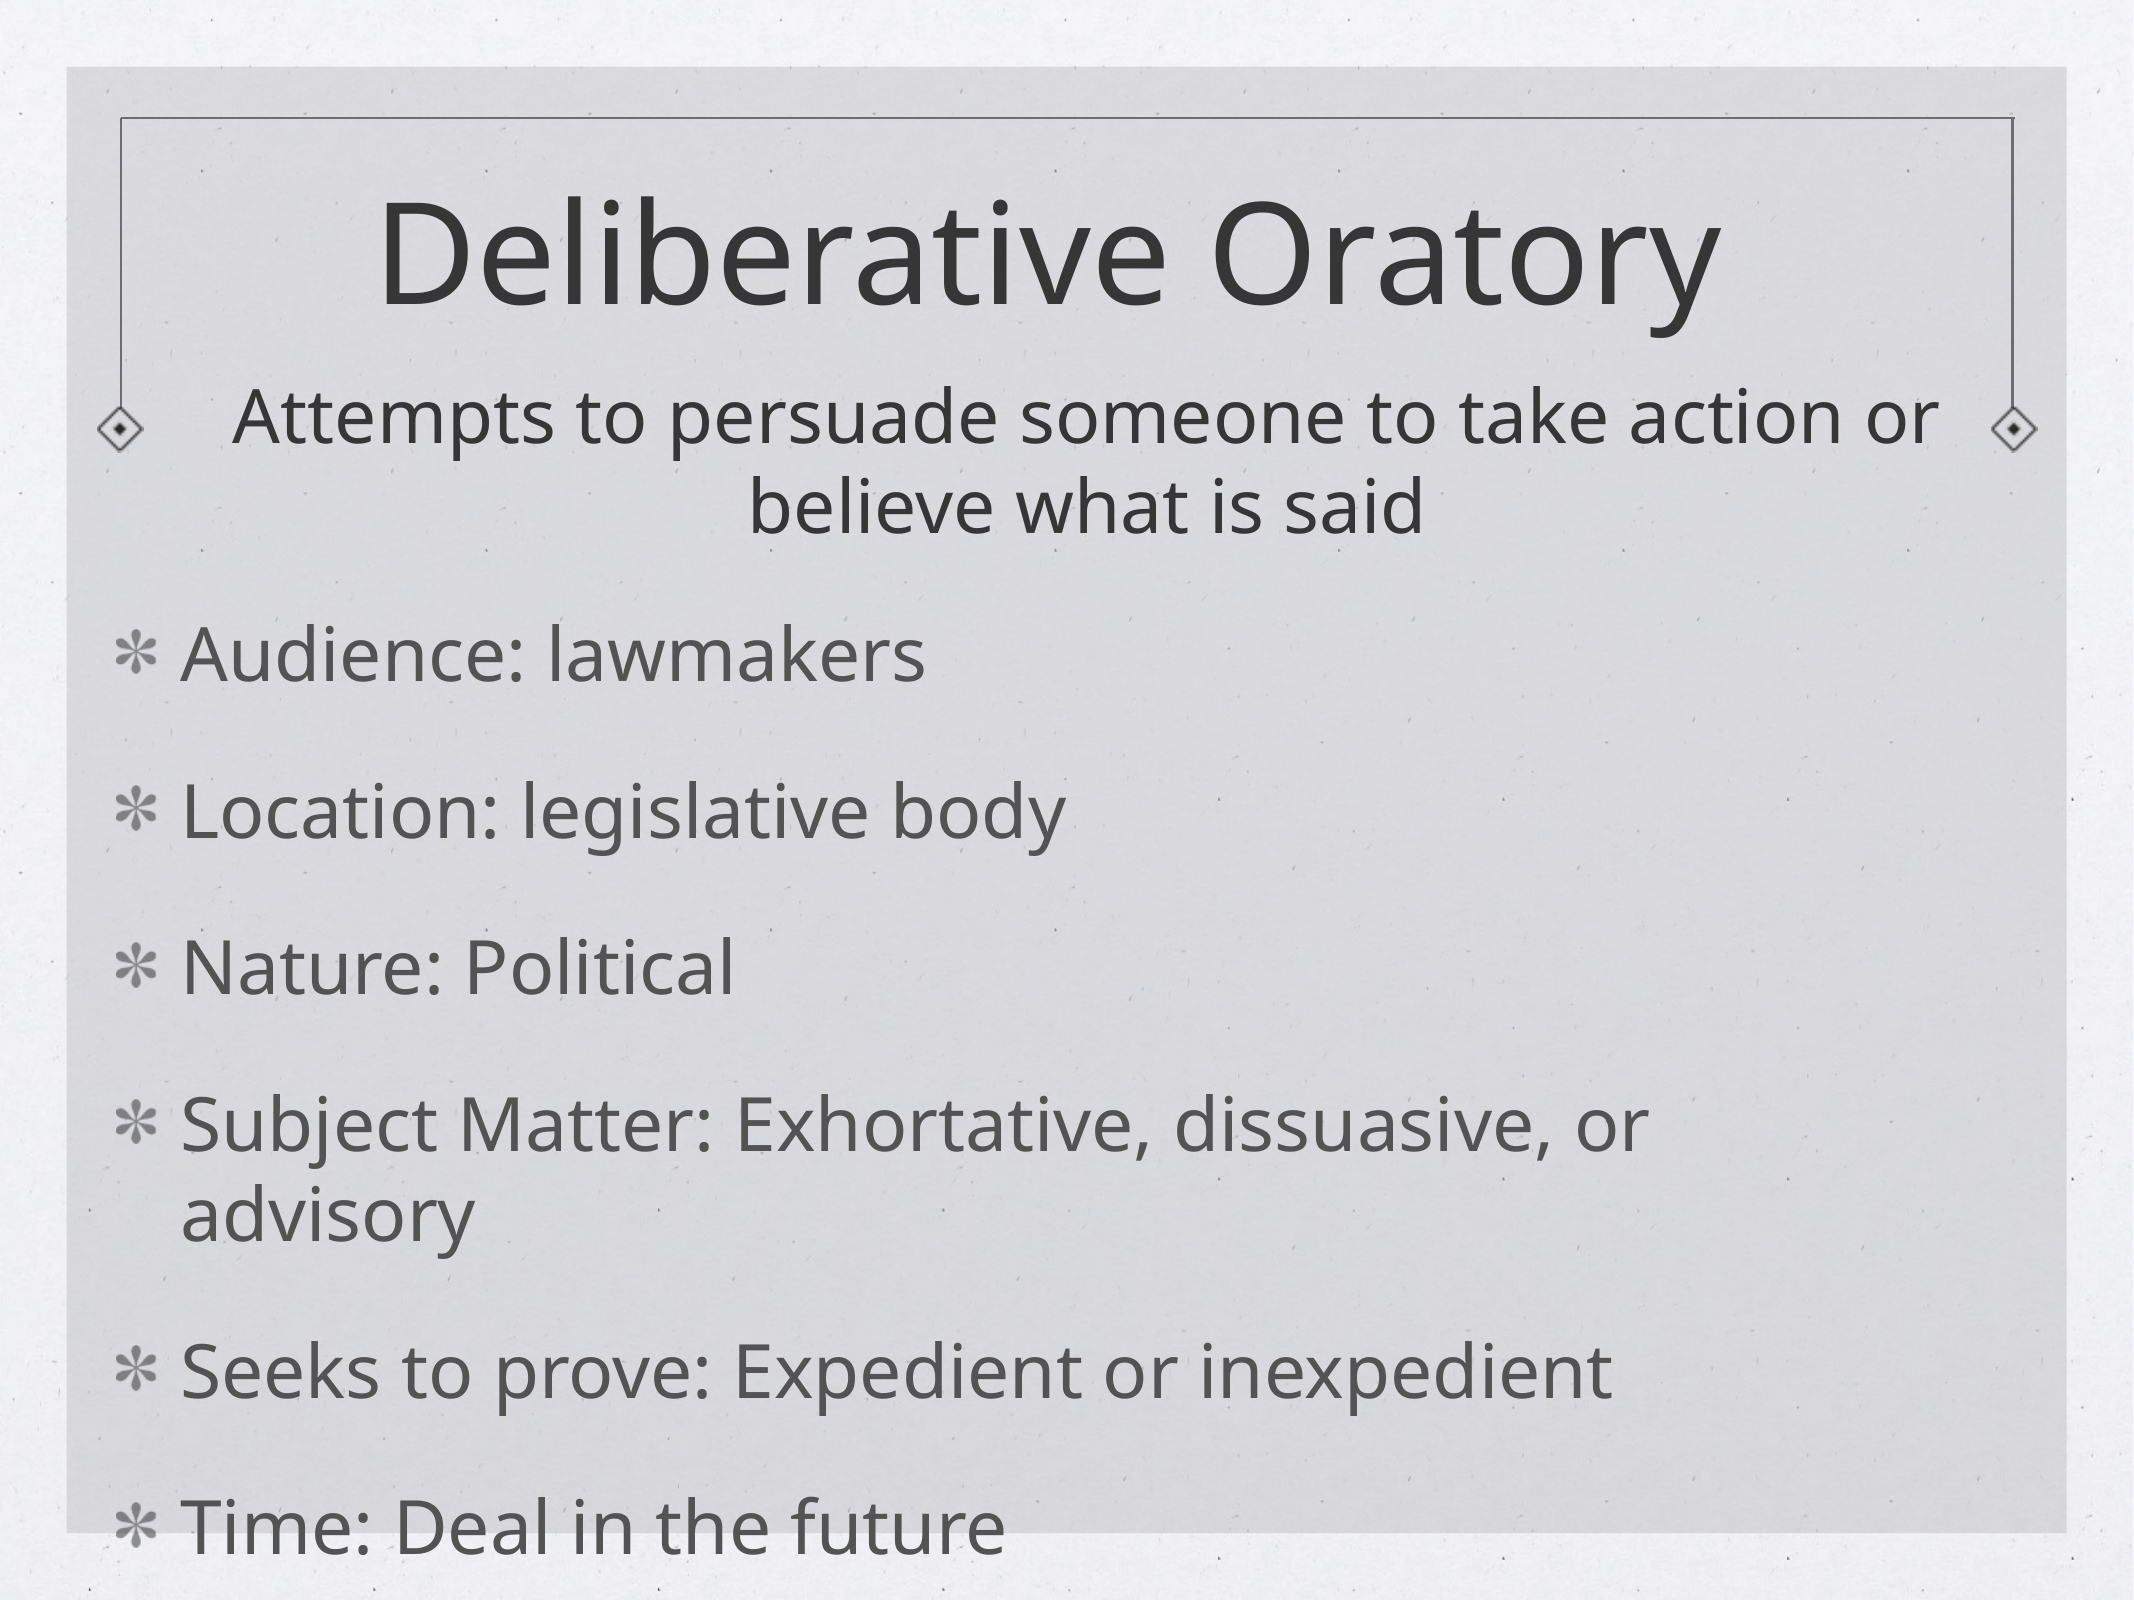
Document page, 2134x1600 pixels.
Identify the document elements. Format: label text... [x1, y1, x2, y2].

list Audience: lawmakers Location: legislative body Nature: Political Subject Matter: Exhortative, dissuasive, or advisory Seeks to prove: Expedient or inexpedient Time: Deal in the future [115, 592, 1963, 1584]
title Deliberative Oratory [170, 83, 1963, 429]
picture [0, 0, 2134, 1600]
text_box Attempts to persuade someone to take action or believe what is said [203, 368, 1972, 549]
